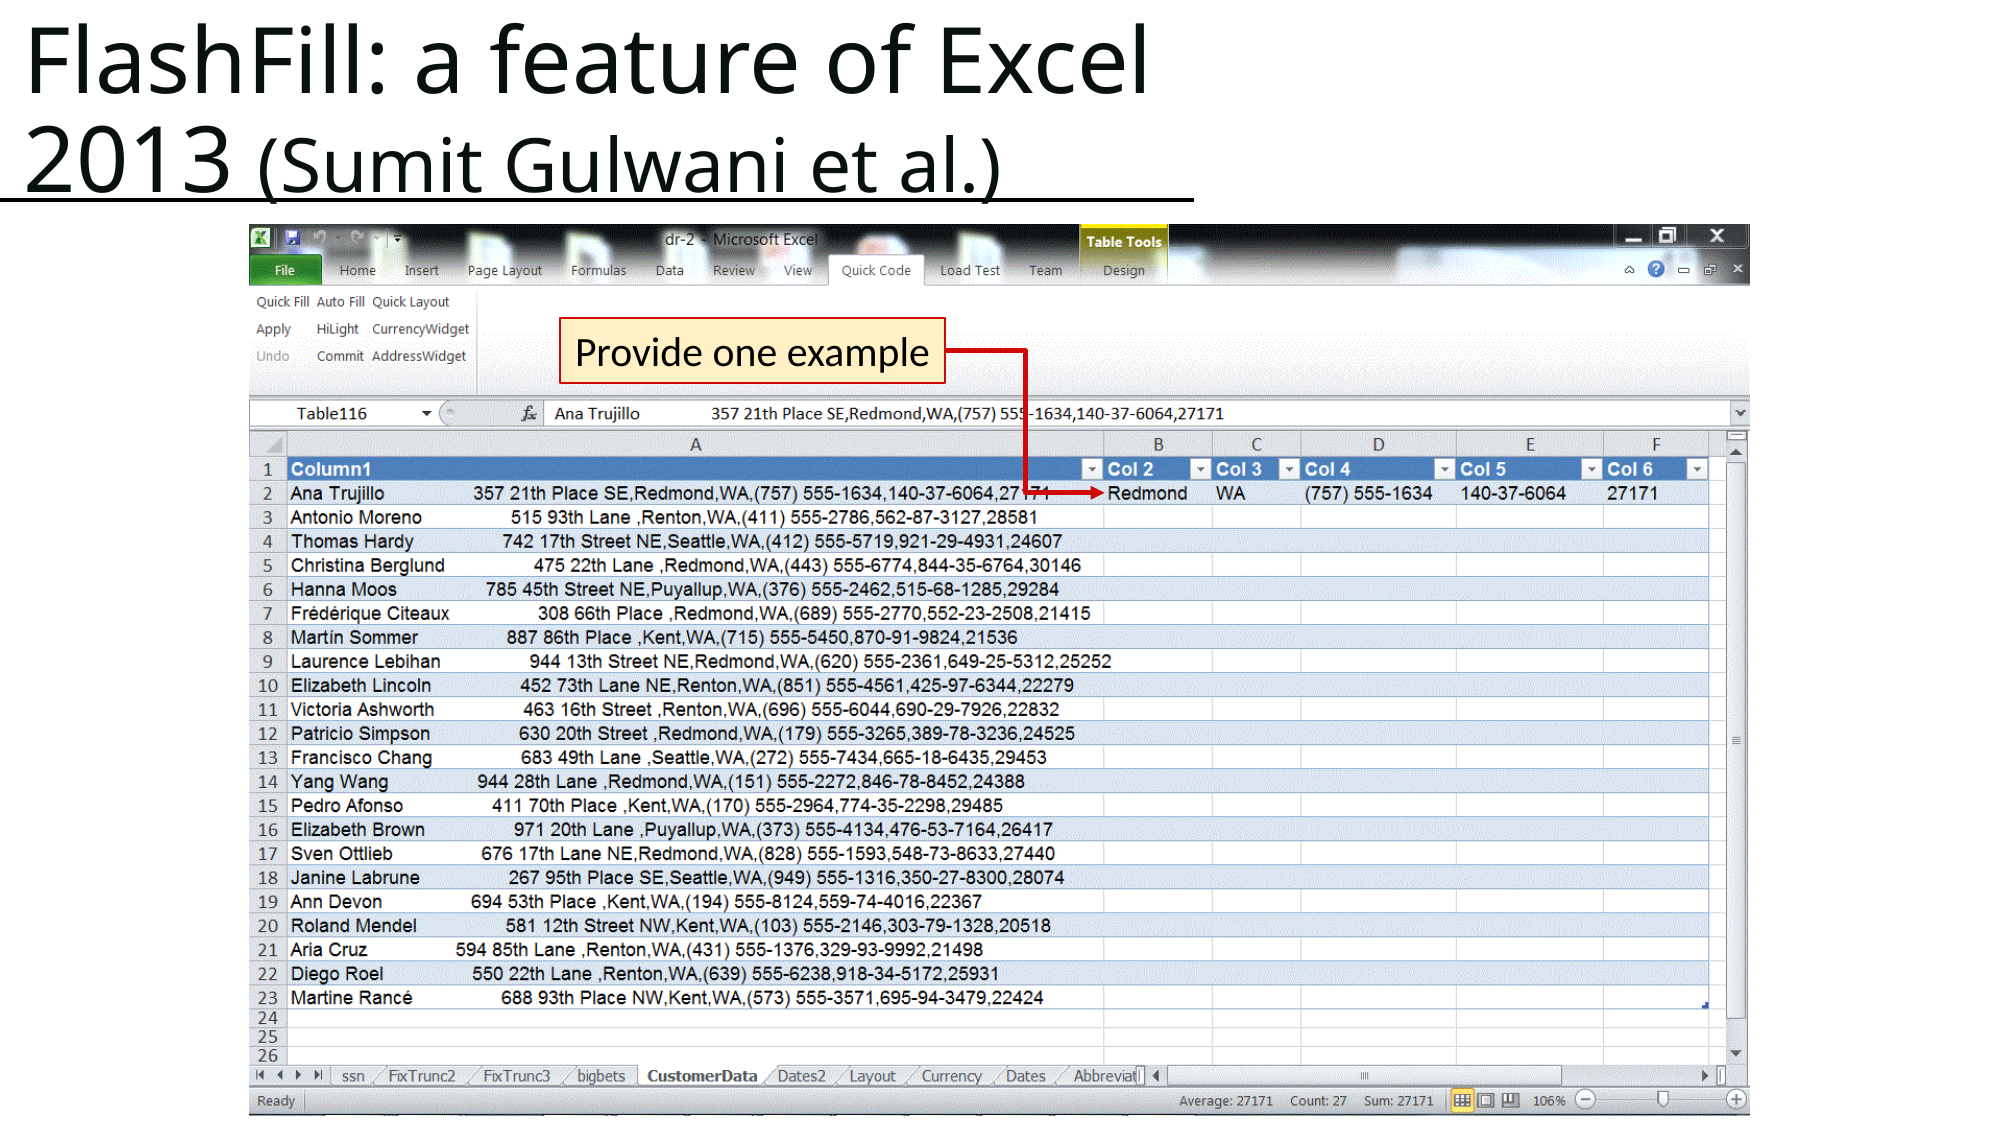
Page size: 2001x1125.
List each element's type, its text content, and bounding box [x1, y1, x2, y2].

title FlashFill: a feature of Excel 2013 (Sumit Gulwani et al.) [8, 4, 1399, 223]
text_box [946, 350, 1105, 493]
picture [249, 224, 1751, 1116]
